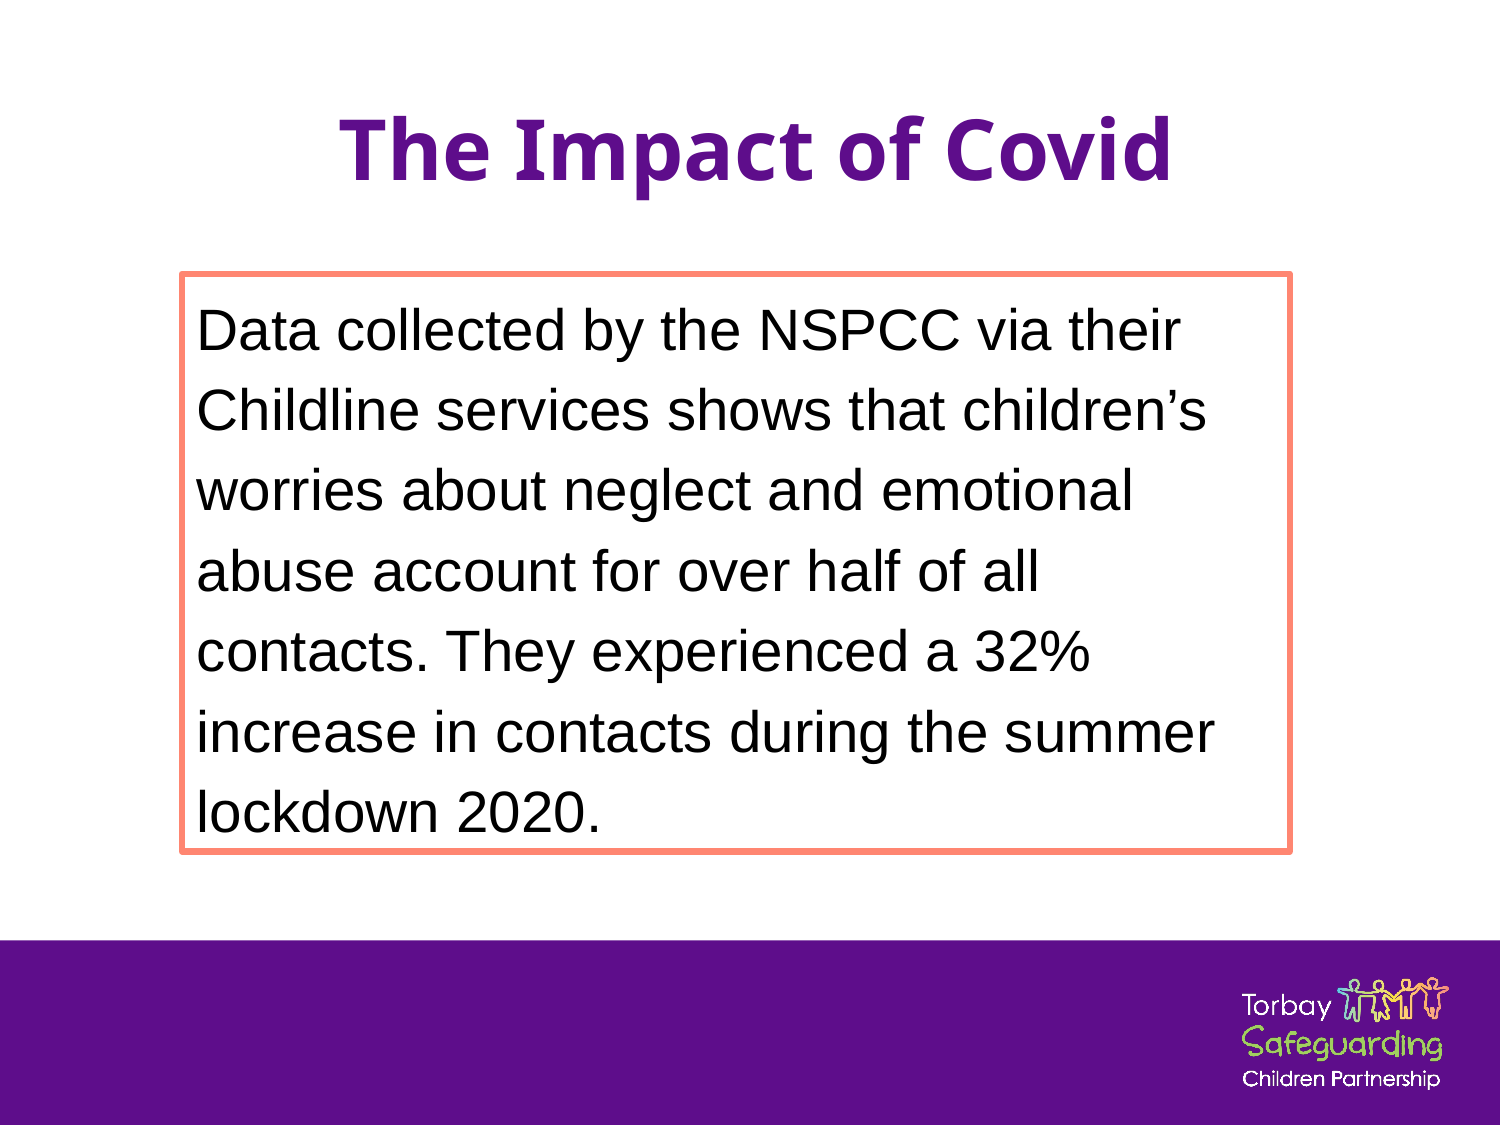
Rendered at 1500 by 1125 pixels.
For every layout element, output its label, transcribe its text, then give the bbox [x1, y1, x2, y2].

title The Impact of Covid [0, 65, 1290, 229]
text_box Data collected by the NSPCC via their Childline services shows that children’s worries about neglect and emotional abuse account for over half of all contacts. They experienced a 32% increase in contacts during the summer lockdown 2020. [182, 273, 1290, 852]
picture [1222, 952, 1467, 1125]
